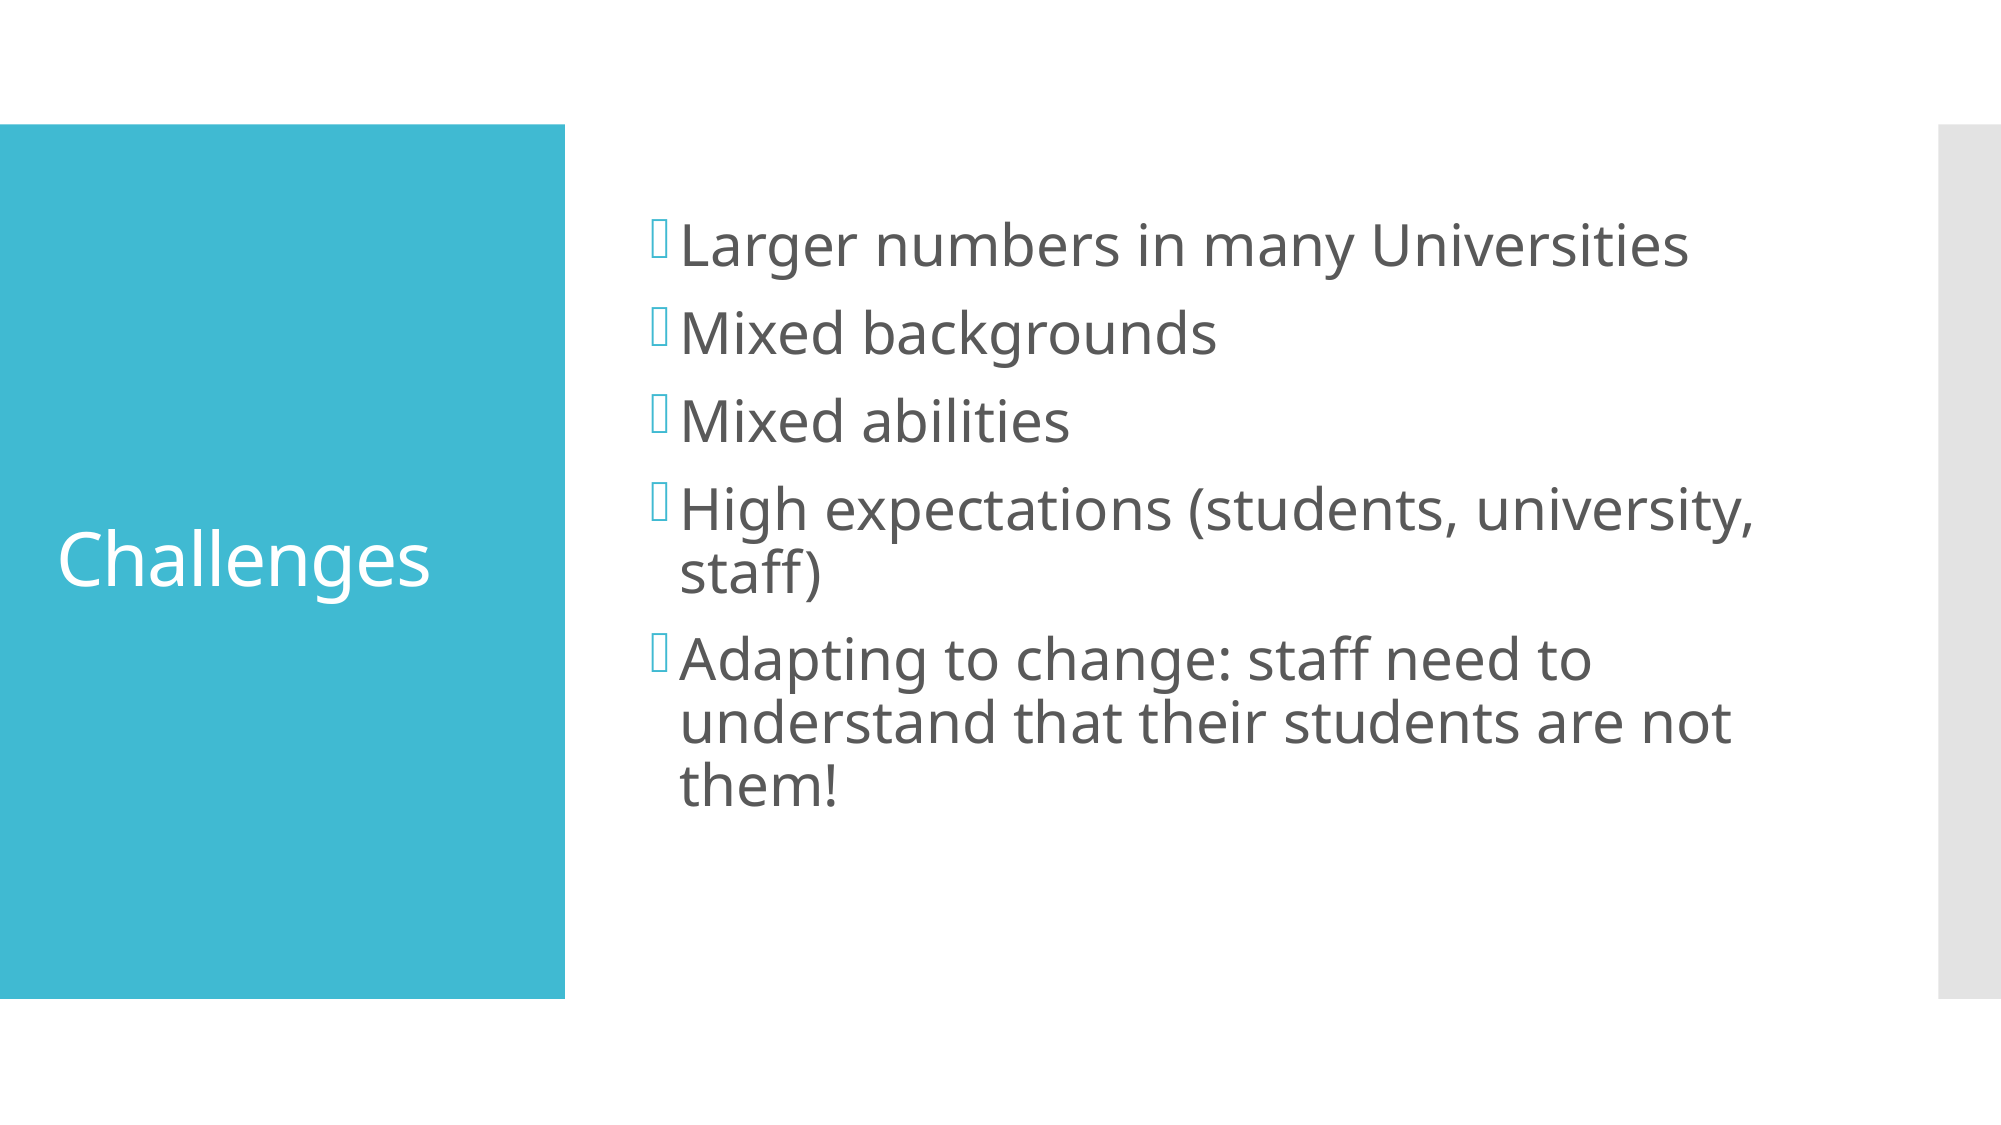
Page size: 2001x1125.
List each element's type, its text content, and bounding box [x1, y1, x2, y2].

title Challenges [41, 184, 525, 940]
list Larger numbers in many Universities Mixed backgrounds Mixed abilities High expectations (students, university, staff) Adapting to change: staff need to understand that their students are not them! [634, 141, 1835, 982]
